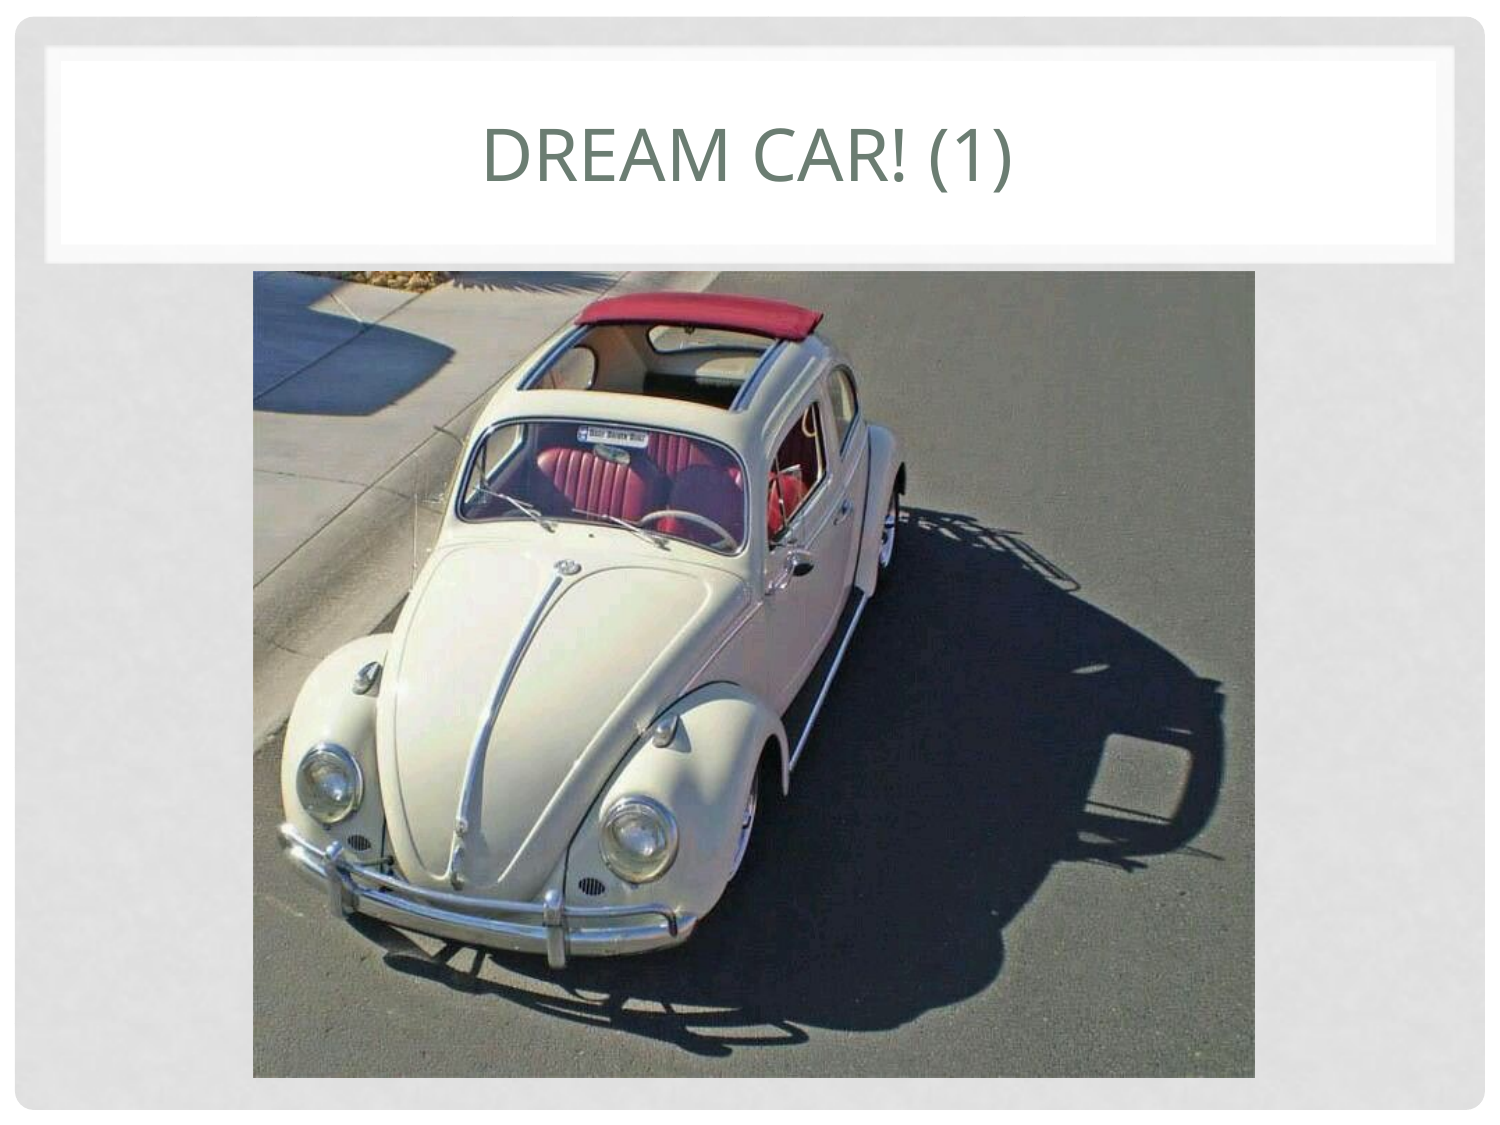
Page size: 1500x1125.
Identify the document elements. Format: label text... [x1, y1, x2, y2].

title DREAM CAR! (1) [69, 66, 1425, 238]
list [253, 271, 1255, 1078]
